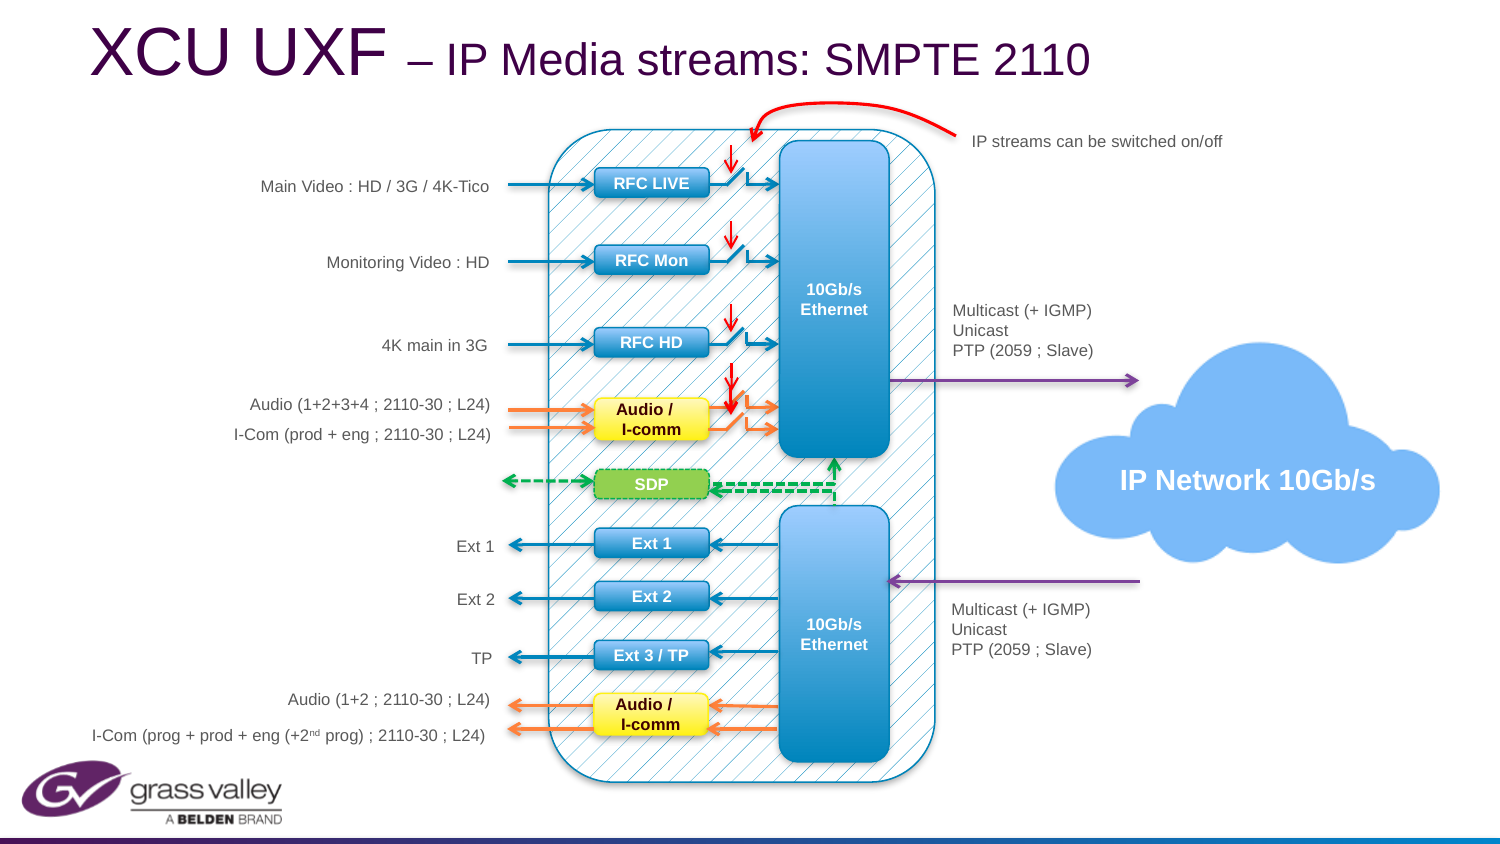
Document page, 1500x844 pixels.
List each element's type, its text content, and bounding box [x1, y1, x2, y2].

text_box Ext 3 / TP [593, 639, 710, 671]
text_box Monitoring Video : HD [311, 244, 505, 280]
text_box I-Com (prod + eng ; 2110-30 ; L24) [218, 415, 507, 451]
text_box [708, 167, 780, 186]
text_box [551, 591, 936, 783]
text_box [547, 554, 774, 595]
text_box Ext 2 [593, 580, 710, 612]
text_box [549, 128, 778, 181]
text_box TP [456, 640, 508, 676]
text_box [547, 608, 774, 654]
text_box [708, 490, 835, 506]
text_box RFC Mon [593, 244, 710, 275]
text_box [762, 403, 782, 489]
text_box [547, 355, 774, 407]
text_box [708, 327, 780, 346]
text_box [547, 272, 774, 341]
text_box [547, 194, 774, 258]
text_box I-Com (prog + prod + eng (+2nd prog) ; 2110-30 ; L24) [76, 717, 505, 752]
text_box Main Video : HD / 3G / 4K-Tico [245, 167, 505, 203]
text_box Multicast (+ IGMP) Unicast PTP (2059 ; Slave) [937, 292, 1109, 368]
text_box Audio / I-comm [593, 692, 709, 736]
text_box Audio / I-comm [593, 397, 708, 441]
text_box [1050, 332, 1443, 576]
text_box 10Gb/s Ethernet [778, 504, 890, 763]
text_box Multicast (+ IGMP) Unicast PTP (2059 ; Slave) [936, 591, 1291, 687]
picture [0, 717, 318, 844]
text_box Ext 1 [593, 527, 710, 559]
text_box [547, 716, 588, 725]
text_box 4K main in 3G [366, 327, 503, 363]
text_box Audio (1+2+3+4 ; 2110-30 ; L24) [234, 386, 506, 415]
text_box [786, 464, 827, 481]
text_box [547, 662, 774, 702]
text_box [750, 102, 957, 143]
text_box [547, 437, 756, 481]
text_box [547, 491, 773, 541]
text_box [838, 391, 936, 577]
text_box RFC HD [593, 326, 709, 358]
text_box RFC LIVE [593, 167, 710, 198]
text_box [708, 412, 756, 431]
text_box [736, 390, 780, 409]
text_box IP streams can be switched on/off [956, 123, 1320, 159]
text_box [708, 244, 780, 264]
text_box Audio (1+2 ; 2110-30 ; L24) [272, 681, 506, 717]
title XCU UXF – IP Media streams: SMPTE 2110 [74, 0, 1495, 97]
text_box [887, 144, 936, 377]
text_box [762, 514, 782, 530]
text_box Ext 2 [441, 581, 511, 616]
text_box SDP [593, 468, 711, 500]
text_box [708, 390, 726, 409]
text_box 10Gb/s Ethernet [778, 145, 890, 458]
text_box Ext 1 [441, 528, 510, 563]
